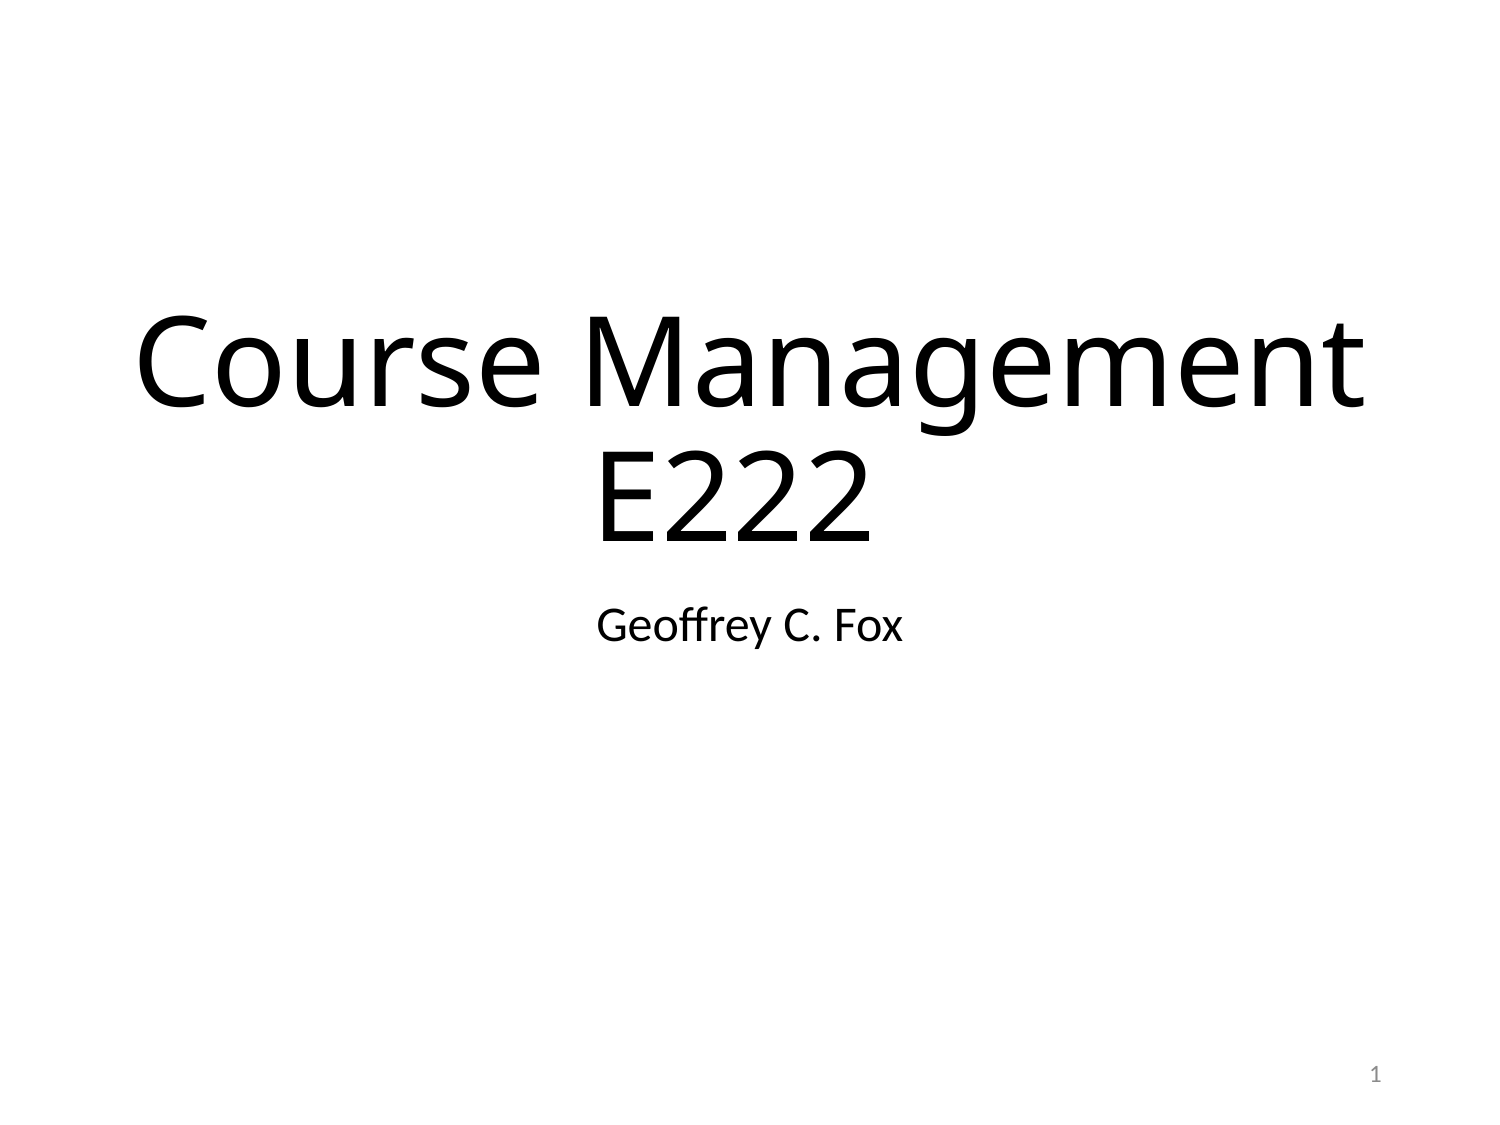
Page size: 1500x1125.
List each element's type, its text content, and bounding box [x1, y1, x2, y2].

subtitle Geoffrey C. Fox [187, 590, 1313, 691]
title Course Management E222 [112, 184, 1388, 576]
slide_number 1 [1059, 1042, 1397, 1103]
